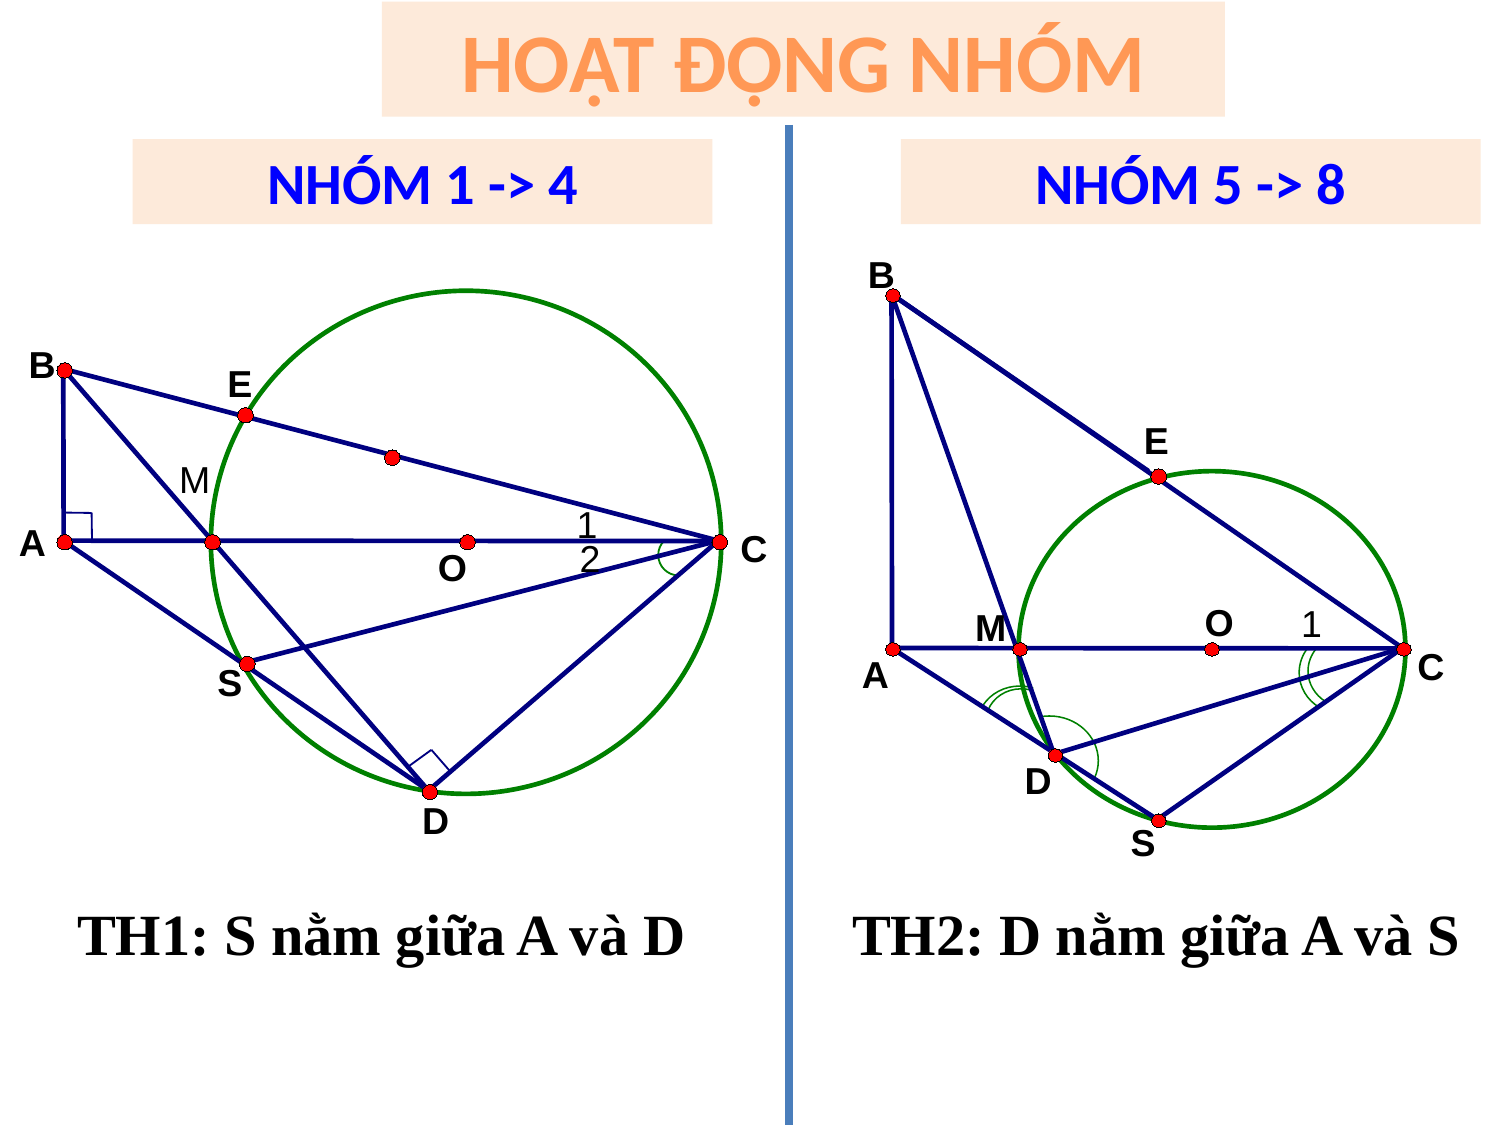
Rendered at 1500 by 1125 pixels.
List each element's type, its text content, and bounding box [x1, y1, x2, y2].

text_box HOẠT ĐỘNG NHÓM [381, 1, 1225, 117]
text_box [0, 87, 801, 876]
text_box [799, 149, 1500, 888]
text_box NHÓM 5 -> 8 [900, 139, 1481, 148]
text_box TH2: D nằm giữa A và S [824, 896, 1488, 975]
text_box TH1: S nằm giữa A và D [49, 889, 713, 975]
